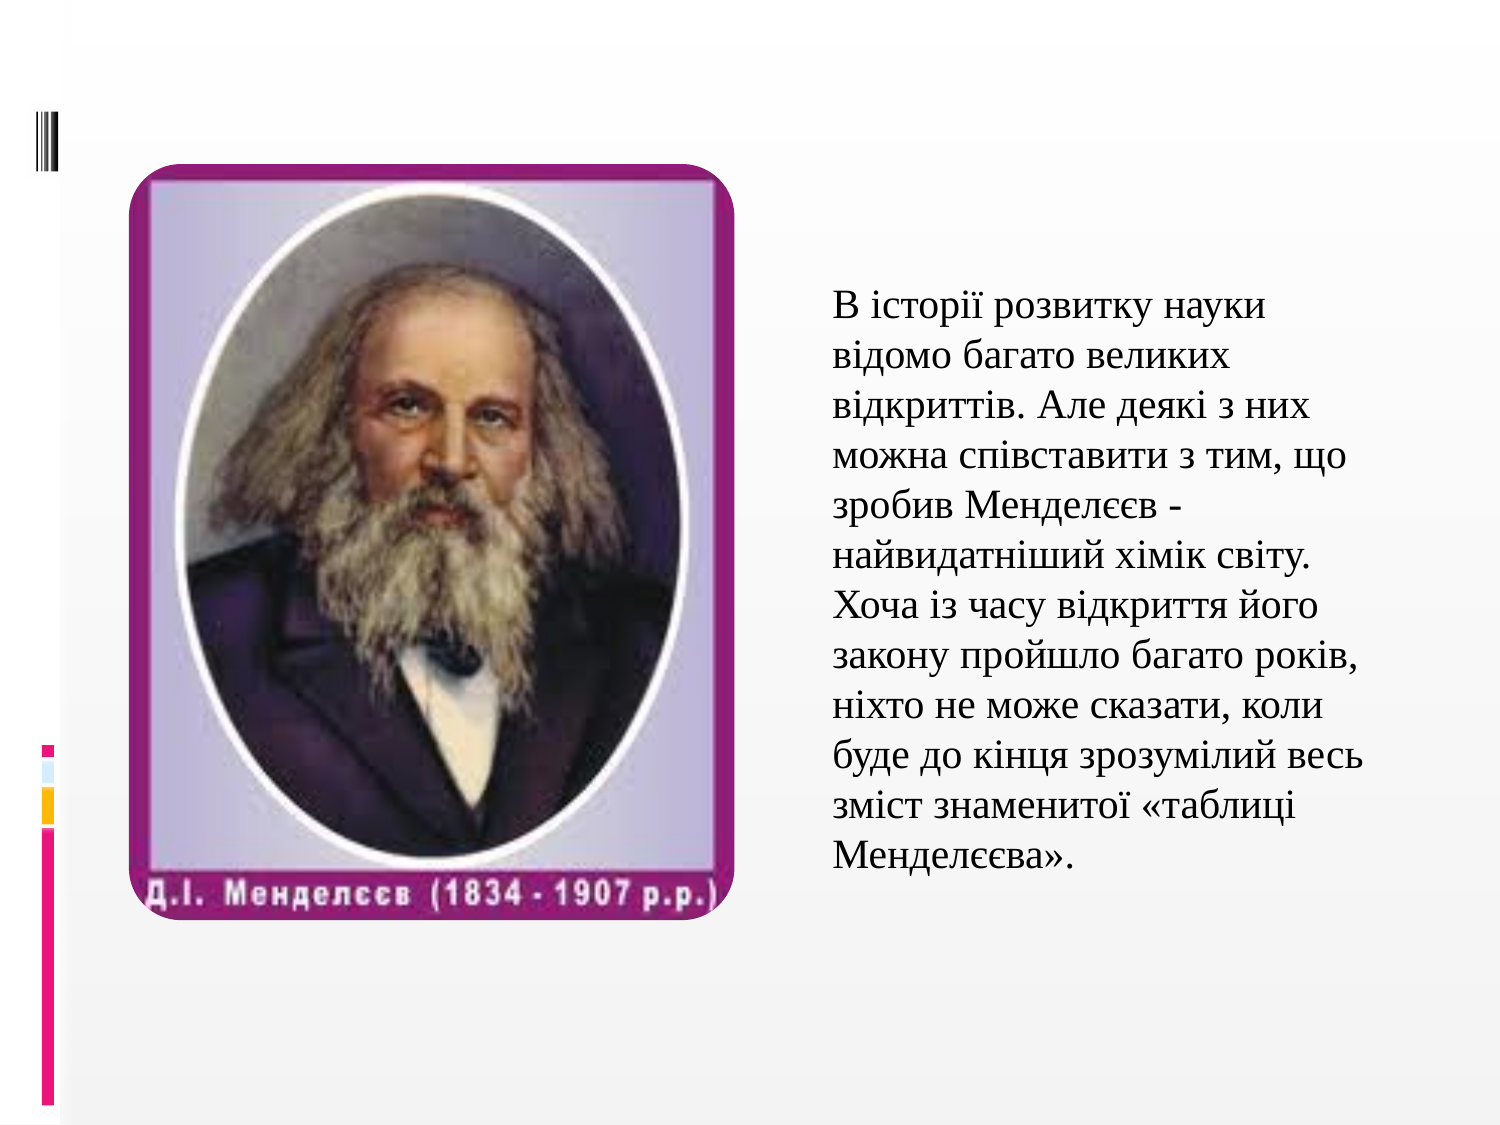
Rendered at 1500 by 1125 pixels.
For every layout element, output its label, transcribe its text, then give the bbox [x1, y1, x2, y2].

list В історії розвитку науки відомо багато великих відкриттів. Але деякі з них можна співставити з тим, що зробив Менделєєв - найвидатніший хімік світу. Хоча із часу відкриття його закону пройшло багато років, ніхто не може сказати, коли буде до кінця зрозумілий весь зміст знаменитої «таблиці Менделєєва». [808, 269, 1397, 1020]
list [128, 163, 735, 921]
